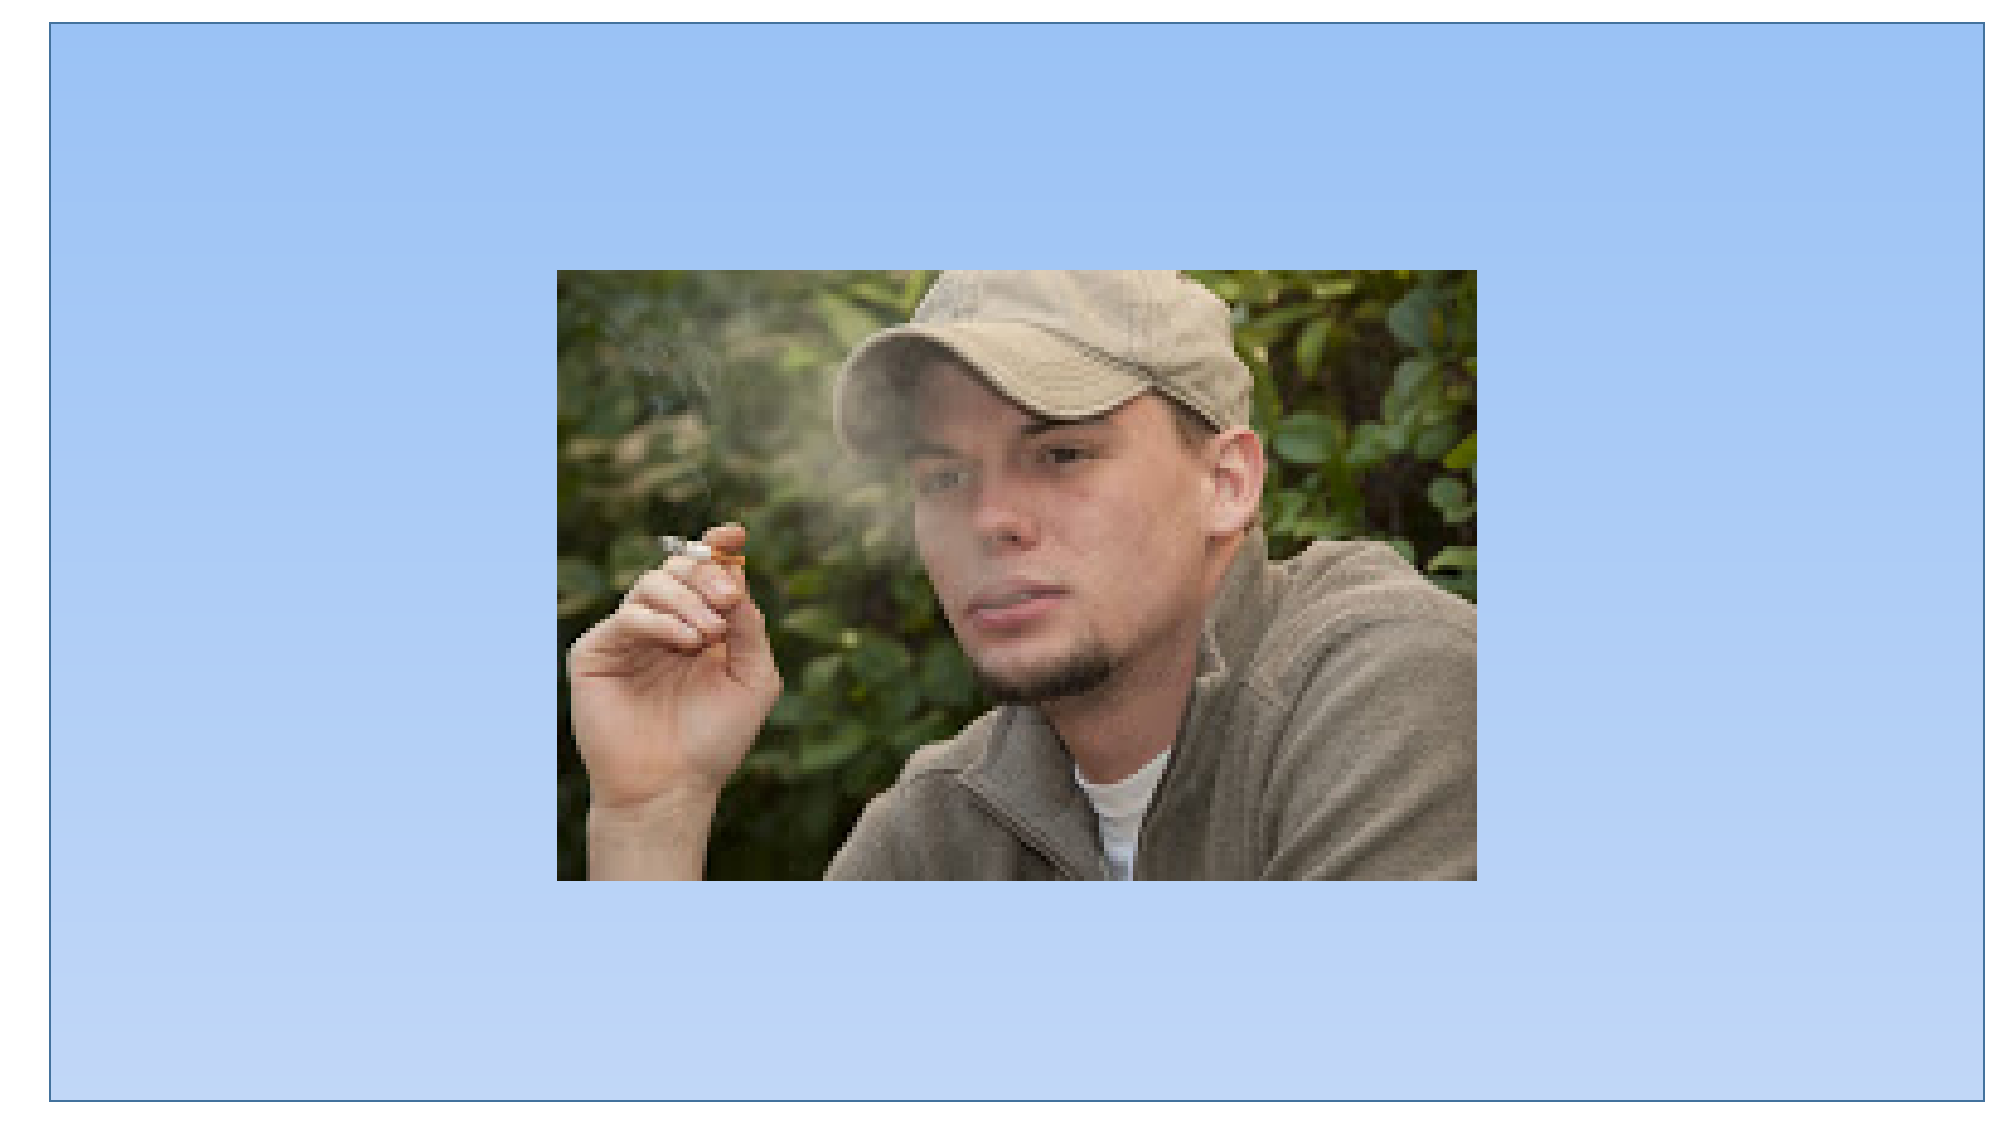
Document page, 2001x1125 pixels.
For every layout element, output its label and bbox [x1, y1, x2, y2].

text_box [49, 22, 1985, 1102]
picture [557, 270, 1477, 881]
